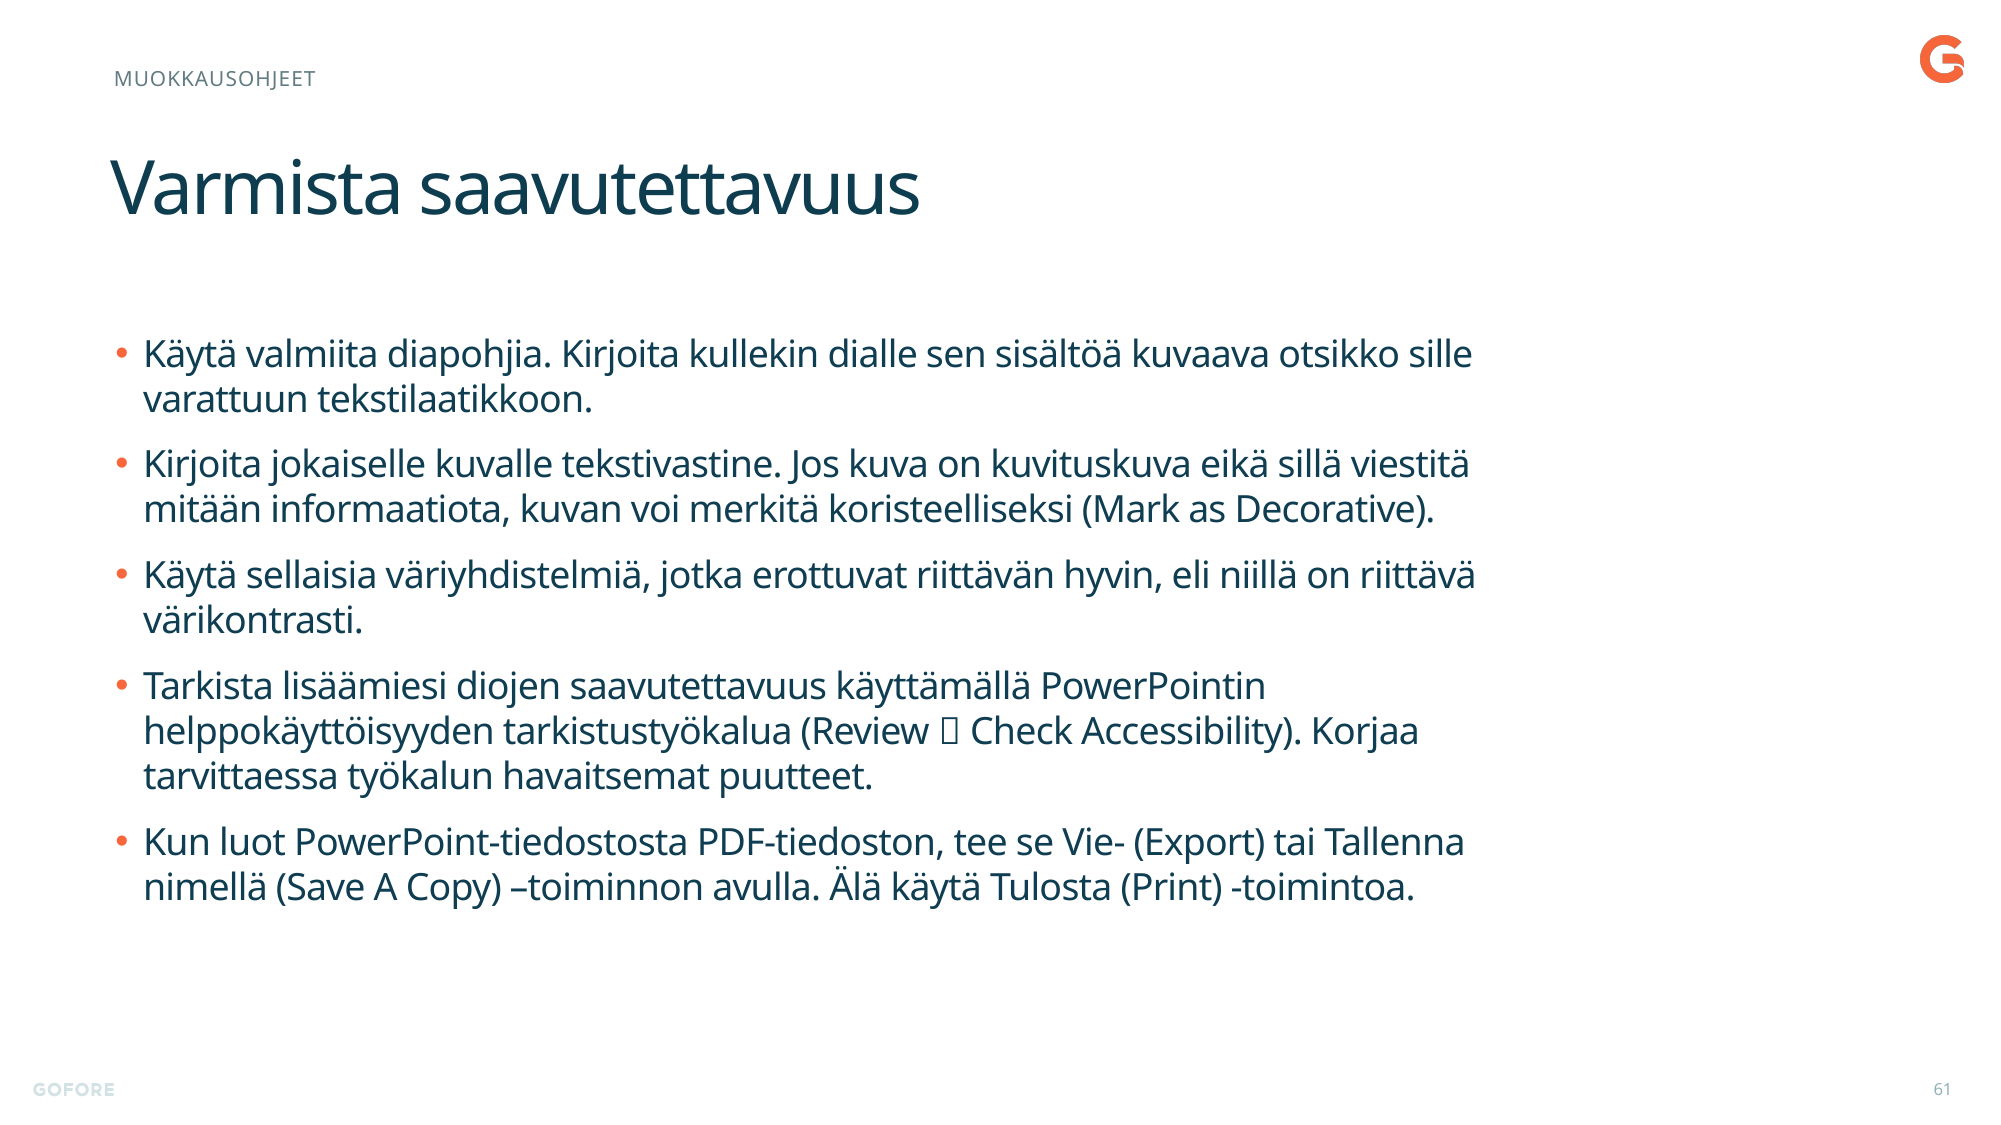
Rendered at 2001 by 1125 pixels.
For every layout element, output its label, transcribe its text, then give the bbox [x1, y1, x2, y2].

list muokkausohjeet [114, 55, 1296, 100]
picture [1920, 35, 1964, 83]
title Varmista saavutettavuus [110, 101, 1588, 279]
slide_number 61 [1885, 1074, 1953, 1106]
list Käytä valmiita diapohjia. Kirjoita kullekin dialle sen sisältöä kuvaava otsikko sille varattuun tekstilaatikkoon. Kirjoita jokaiselle kuvalle tekstivastine. Jos kuva on kuvituskuva eikä sillä viestitä mitään informaatiota, kuvan voi merkitä koristeelliseksi (Mark as Decorative). Käytä sellaisia väriyhdistelmiä, jotka erottuvat riittävän hyvin, eli niillä on riittävä värikontrasti. Tarkista lisäämiesi diojen saavutettavuus käyttämällä PowerPointin helppokäyttöisyyden tarkistustyökalua (Review  Check Accessibility). Korjaa tarvittaessa työkalun havaitsemat puutteet. Kun luot PowerPoint-tiedostosta PDF-tiedoston, tee se Vie- (Export) tai Tallenna nimellä (Save A Copy) –toiminnon avulla. Älä käytä Tulosta (Print) -toimintoa. [114, 329, 1481, 985]
